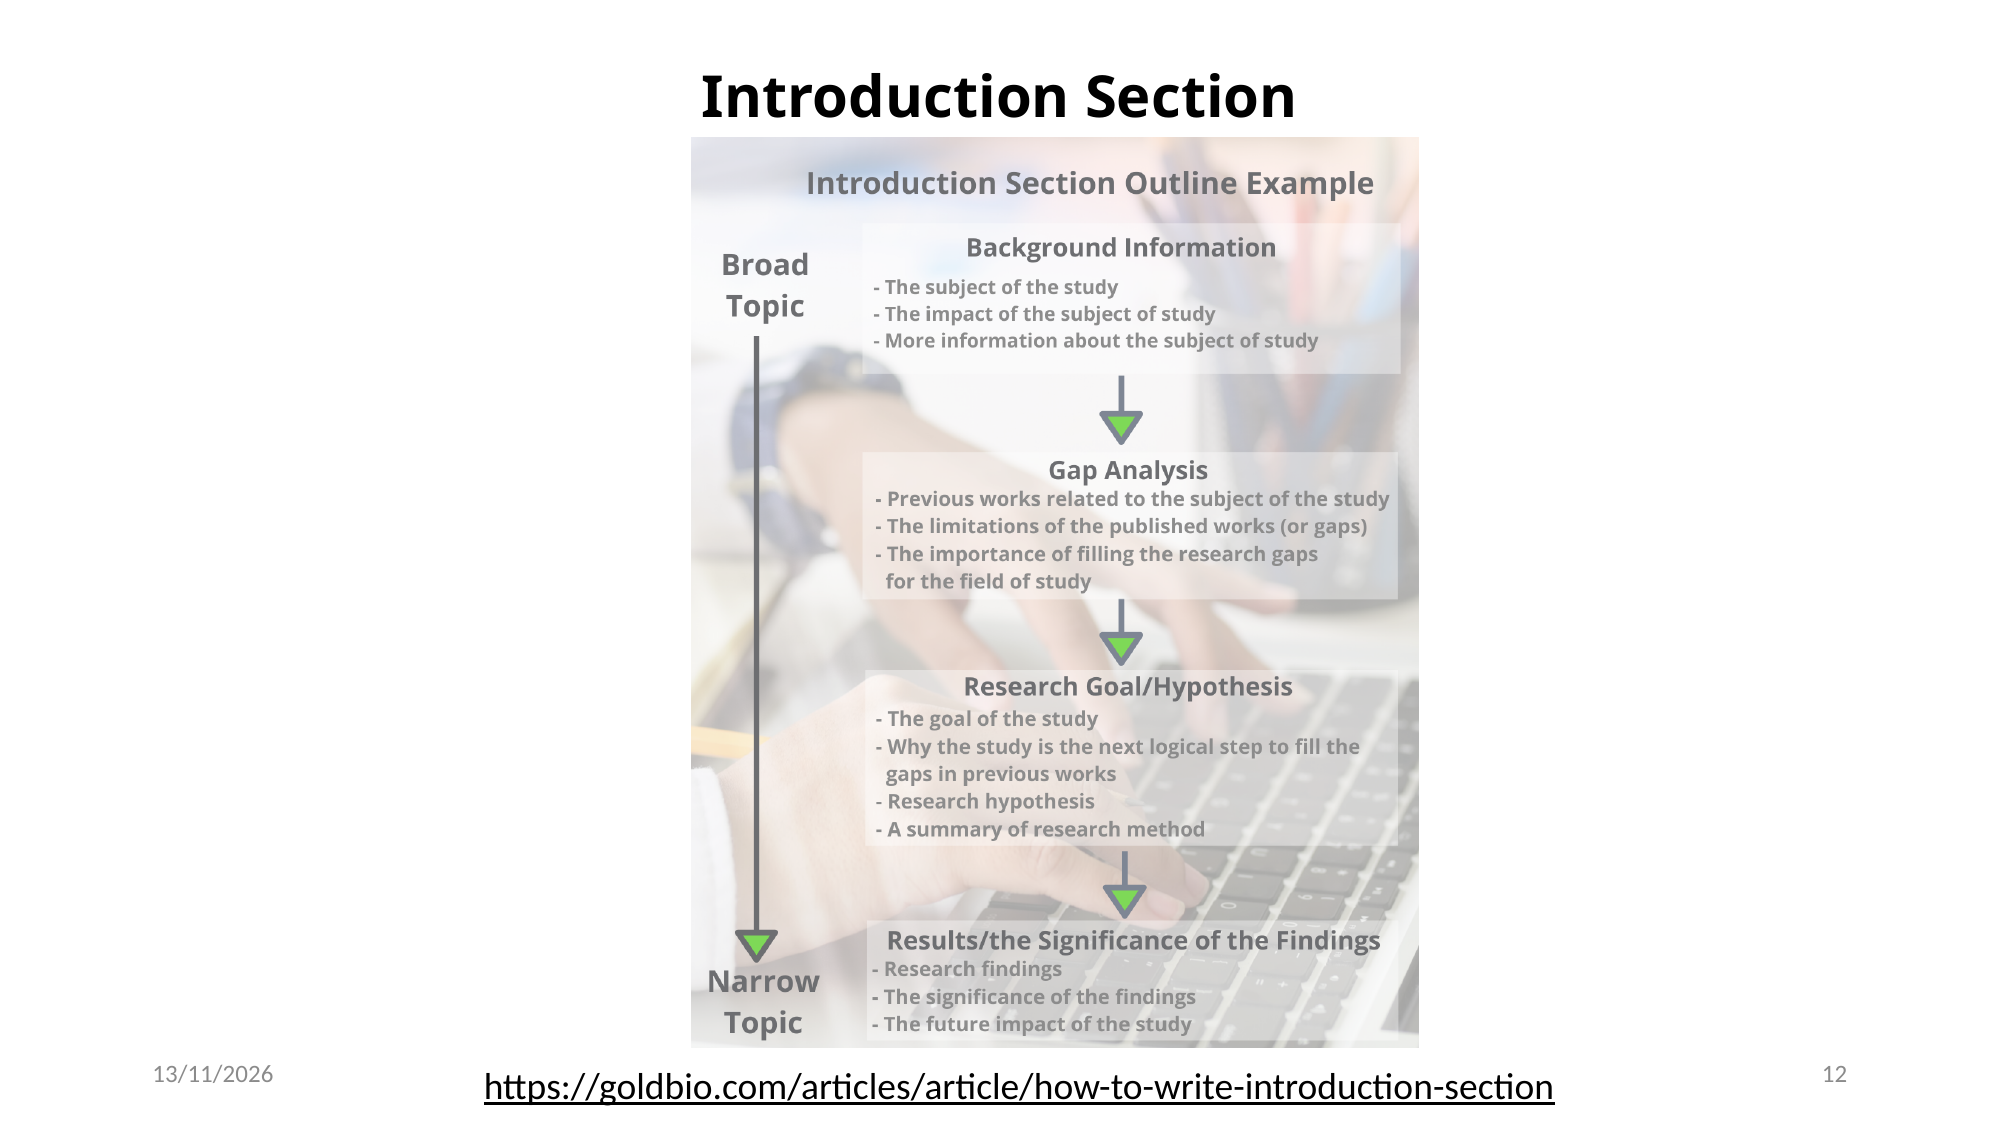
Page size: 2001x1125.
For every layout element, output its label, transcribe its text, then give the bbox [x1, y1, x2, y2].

text_box https://goldbio.com/articles/article/how-to-write-introduction-section [469, 1054, 1650, 1115]
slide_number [137, 1042, 588, 1103]
slide_number 12 [1412, 1042, 1863, 1103]
picture [690, 137, 1419, 1048]
title Introduction Section [137, 59, 1863, 138]
